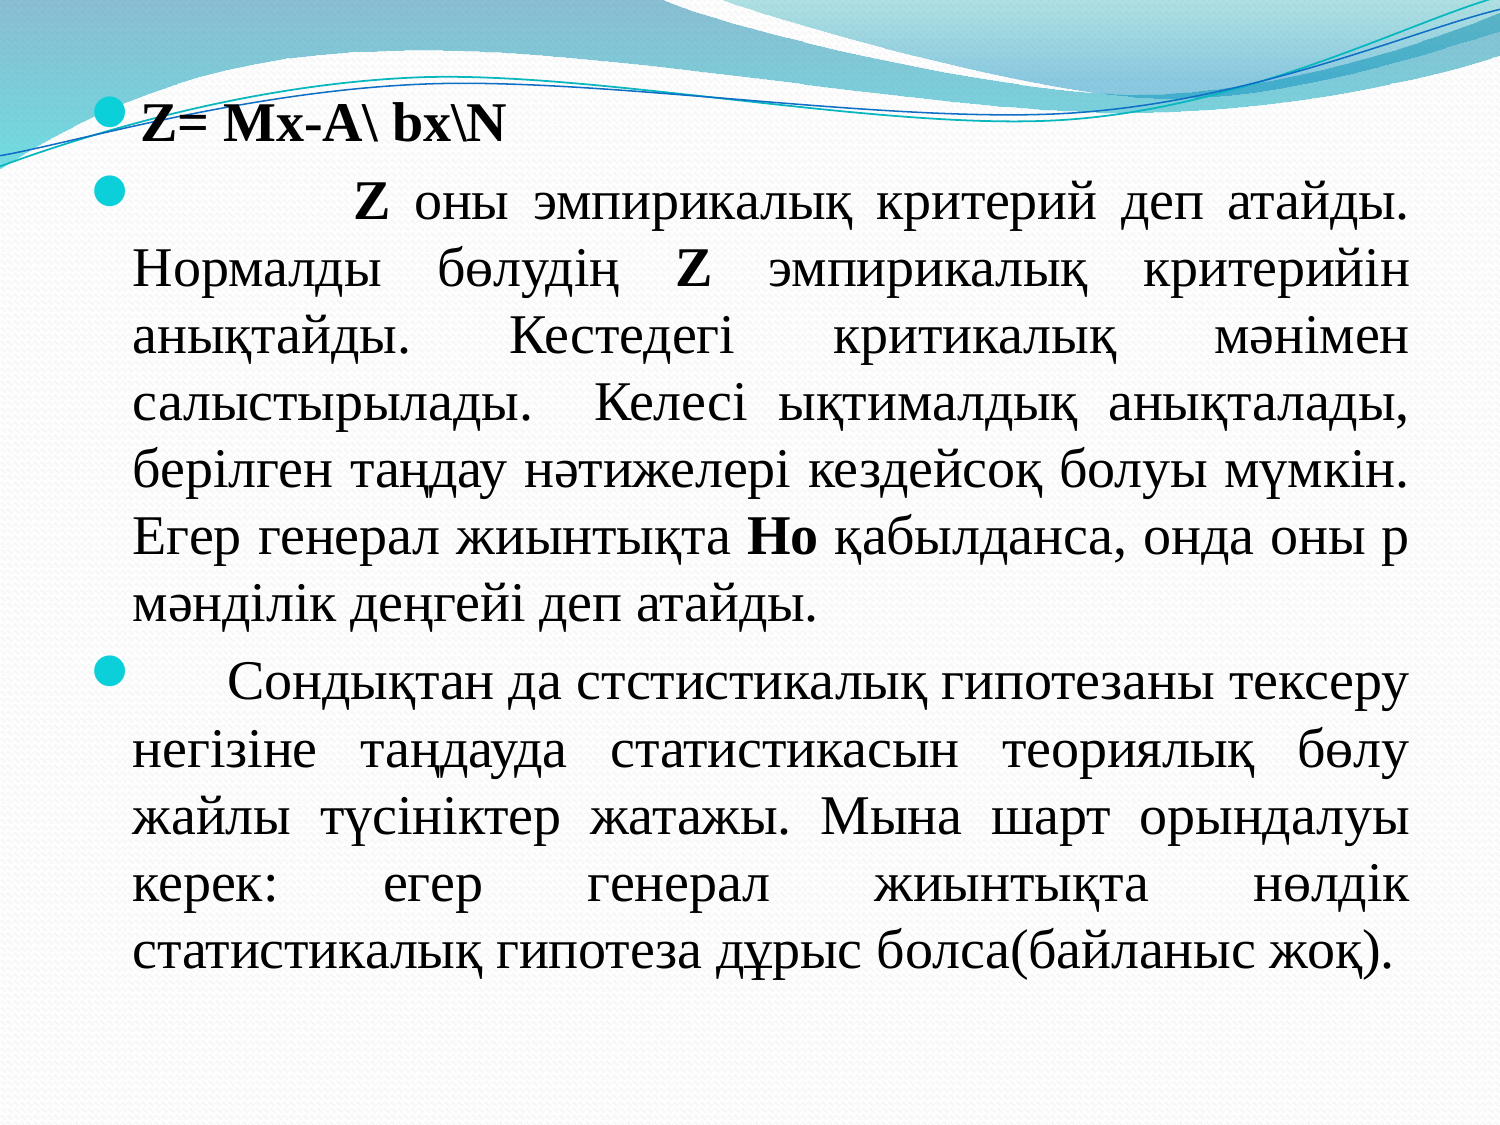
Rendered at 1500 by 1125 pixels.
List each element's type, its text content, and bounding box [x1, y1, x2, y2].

list Z= Mx-A\ bx\N Z оны эмпирикалық критерий деп атайды. Нормалды бөлудің Z эмпирикалық критерийін анықтайды. Кестедегі критикалық мәнімен салыстырылады. Келесі ықтималдық анықталады, берілген таңдау нәтижелері кездейсоқ болуы мүмкін. Егер генерал жиынтықта Но қабылданса, онда оны р мәнділік деңгейі деп атайды. Сондықтан да стстистикалық гипотезаны тексеру негізіне таңдауда статистикасын теориялық бөлу жайлы түсініктер жатажы. Мына шарт орындалуы керек: егер генерал жиынтықта нөлдік статистикалық гипотеза дұрыс болса(байланыс жоқ). [75, 78, 1425, 1038]
